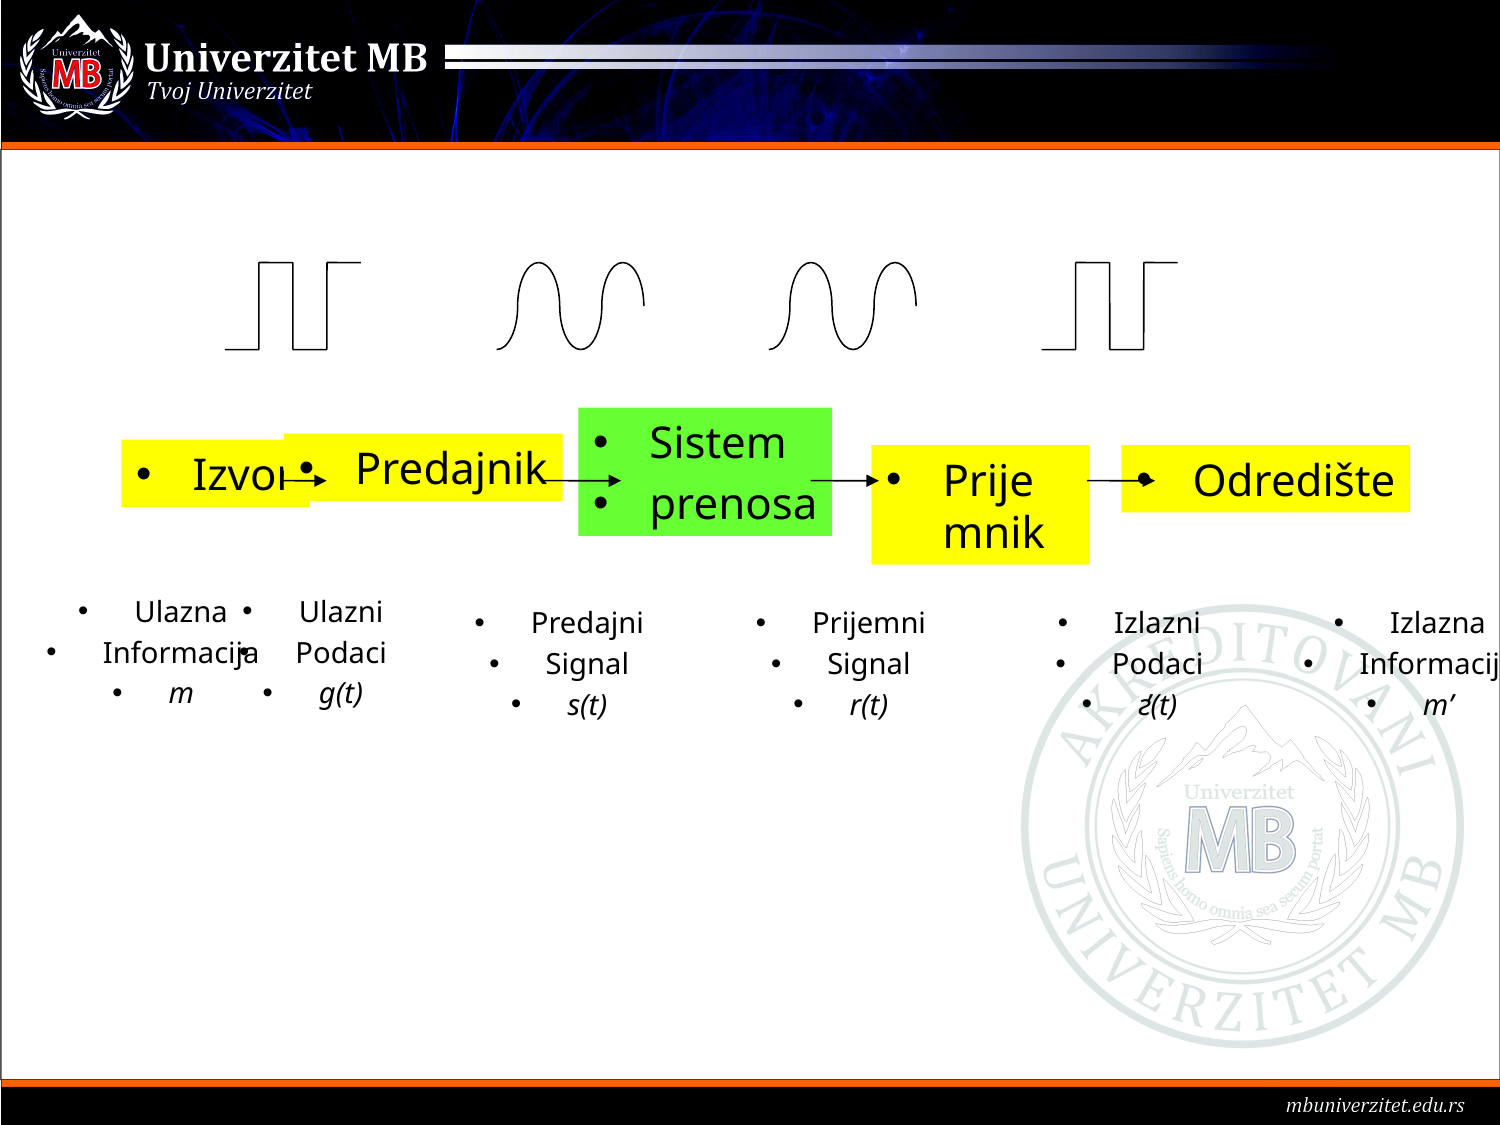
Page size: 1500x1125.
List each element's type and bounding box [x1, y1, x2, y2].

picture [0, 0, 1500, 1125]
list [74, 262, 1489, 876]
